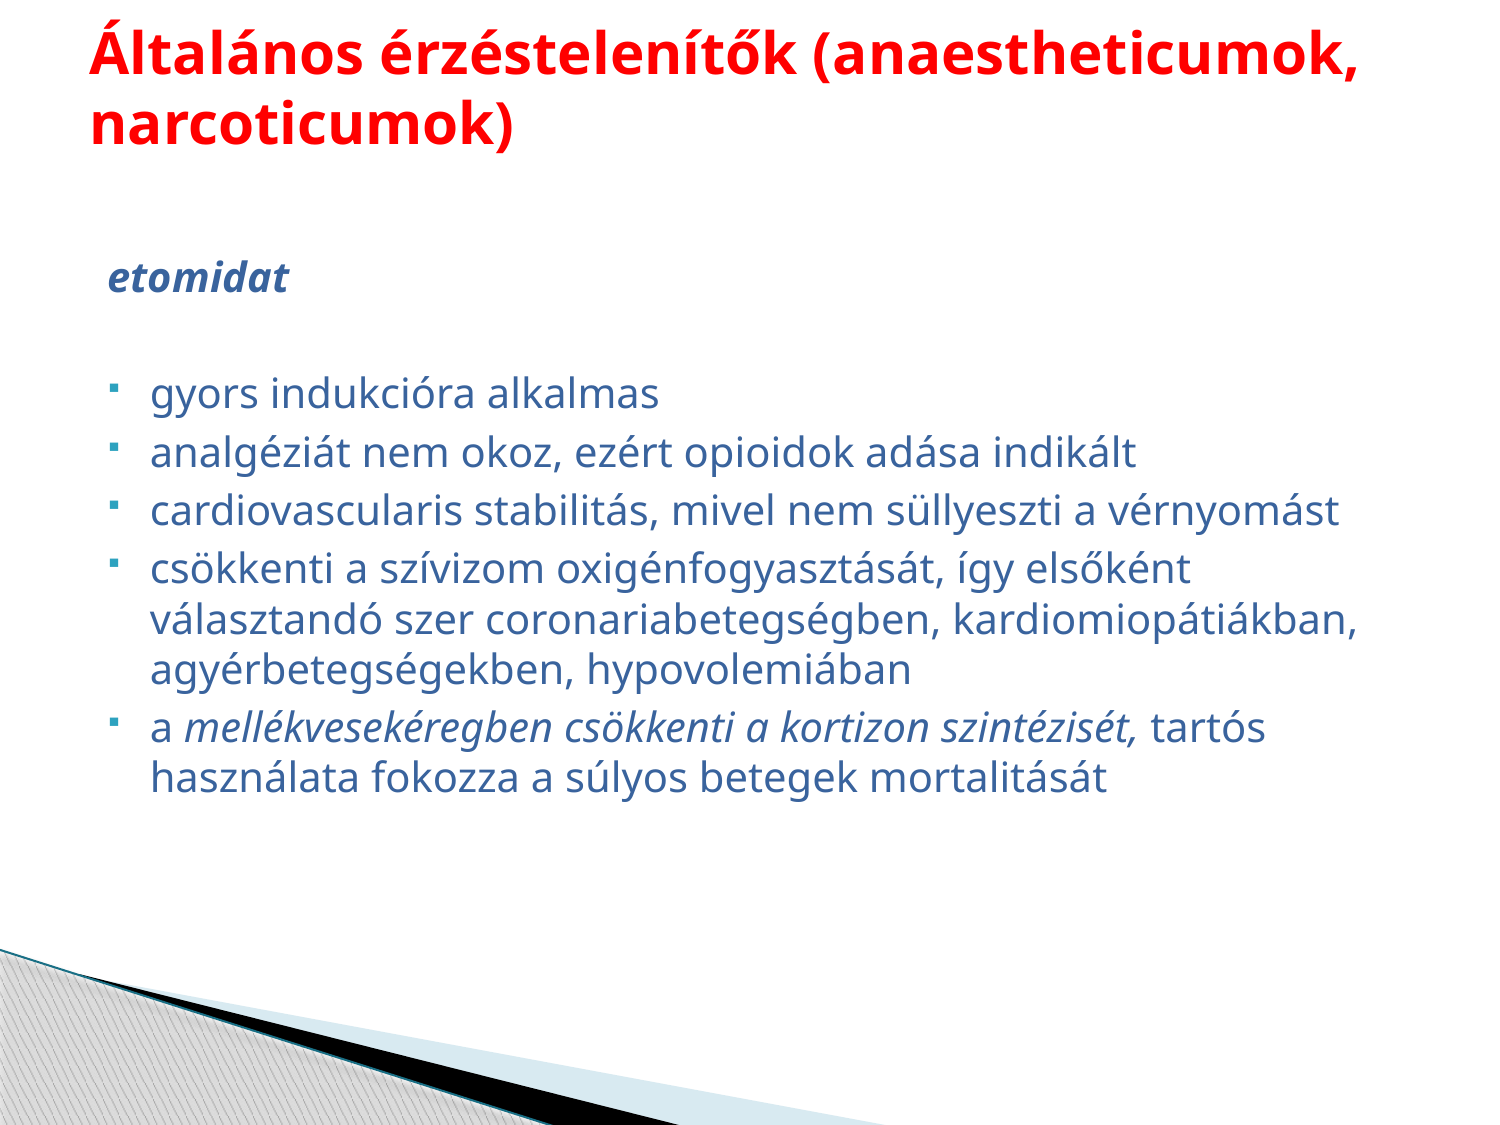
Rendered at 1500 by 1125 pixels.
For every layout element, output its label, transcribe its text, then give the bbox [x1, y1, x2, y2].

title Általános érzéstelenítők (anaestheticumok, narcoticumok) [75, 0, 1425, 173]
list etomidat gyors indukcióra alkalmas analgéziát nem okoz, ezért opioidok adása indikált cardiovascularis stabilitás, mivel nem süllyeszti a vérnyomást csökkenti a szívizom oxigénfogyasztását, így elsőként választandó szer coronariabetegségben, kardiomiopátiákban, agyérbetegségekben, hypovolemiában a mellékvesekéregben csökkenti a kortizon szintézisét, tartós használata fokozza a súlyos betegek mortalitását [75, 184, 1425, 1035]
